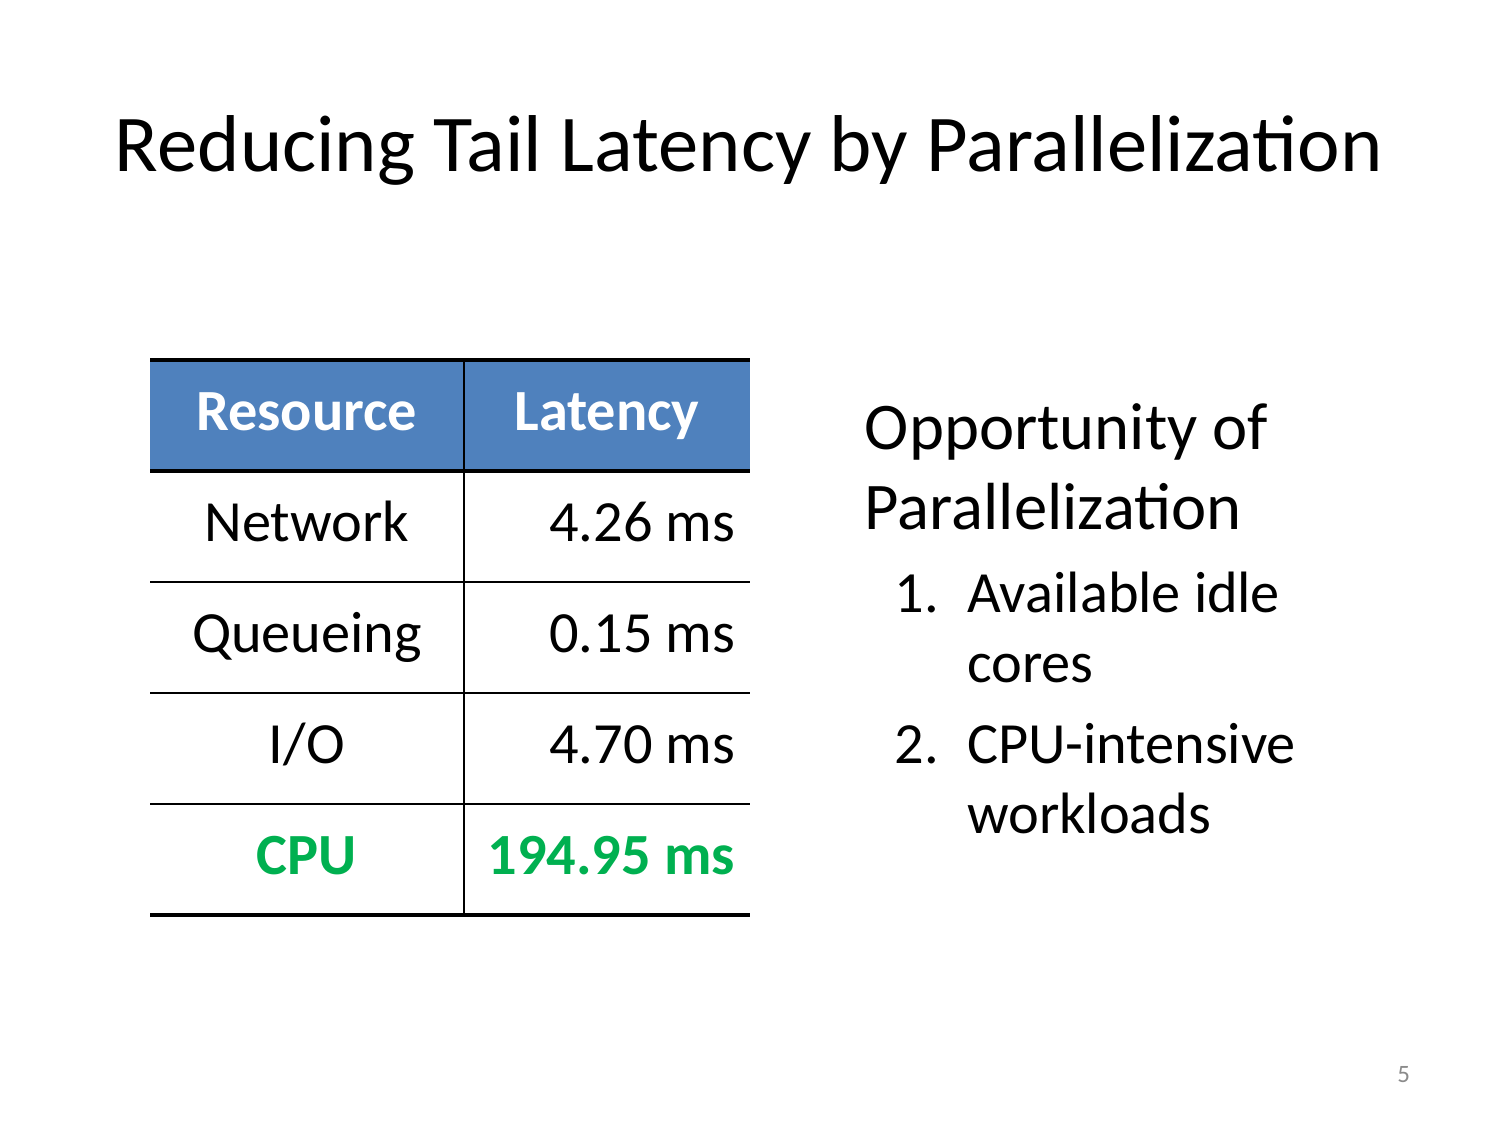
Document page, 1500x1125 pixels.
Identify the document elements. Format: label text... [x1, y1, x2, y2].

table_cell Queueing [150, 583, 463, 692]
table_header Latency [465, 362, 750, 469]
title Reducing Tail Latency by Parallelization [75, 45, 1425, 233]
table_cell 4.26 ms [465, 473, 750, 581]
slide_number 5 [1074, 1042, 1425, 1103]
table_cell CPU [150, 805, 463, 913]
table_cell I/O [150, 694, 463, 803]
table_cell 0.15 ms [465, 583, 750, 692]
table_header Resource [150, 362, 463, 469]
table_cell 194.95 ms [465, 805, 750, 913]
list Opportunity of Parallelization Available idle cores CPU-intensive workloads [849, 375, 1413, 875]
table_cell Network [150, 473, 463, 581]
table_cell 4.70 ms [465, 694, 750, 803]
